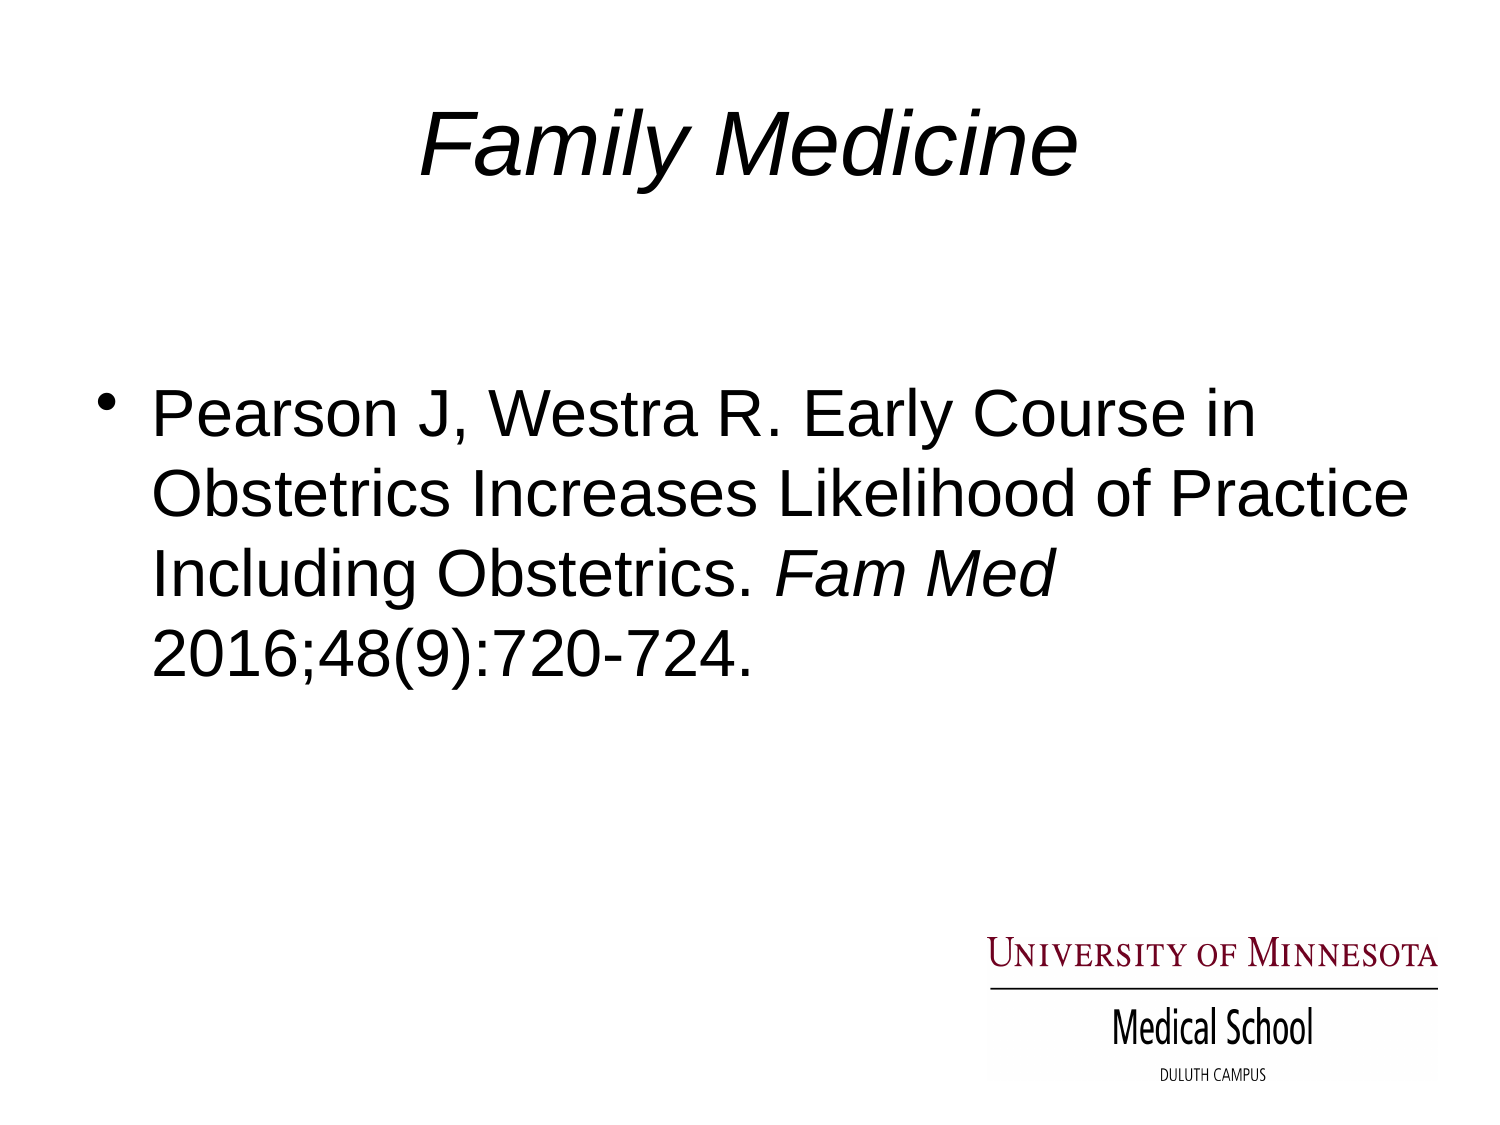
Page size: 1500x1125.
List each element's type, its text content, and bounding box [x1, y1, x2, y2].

list Pearson J, Westra R. Early Course in Obstetrics Increases Likelihood of Practice Including Obstetrics. Fam Med 2016;48(9):720-724. [80, 362, 1431, 725]
title Family Medicine [75, 45, 1425, 233]
picture [987, 937, 1438, 1081]
